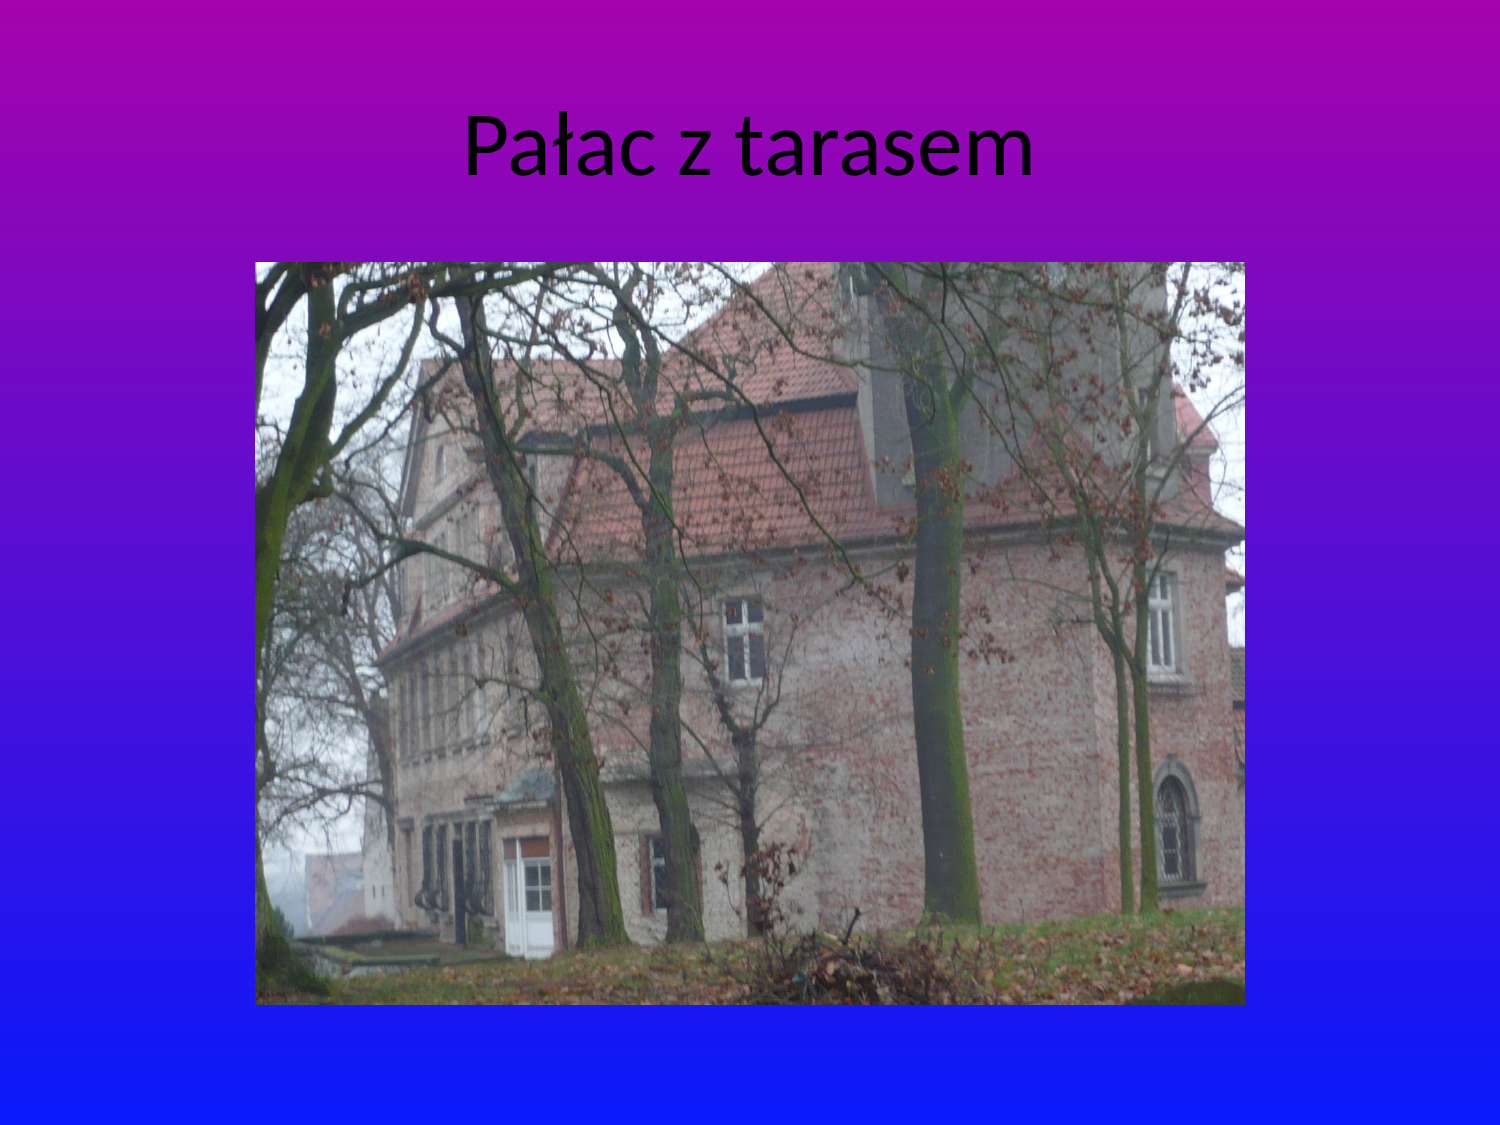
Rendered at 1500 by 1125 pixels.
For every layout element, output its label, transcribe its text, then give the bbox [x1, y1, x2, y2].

title Pałac z tarasem [75, 45, 1425, 233]
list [254, 262, 1246, 1006]
